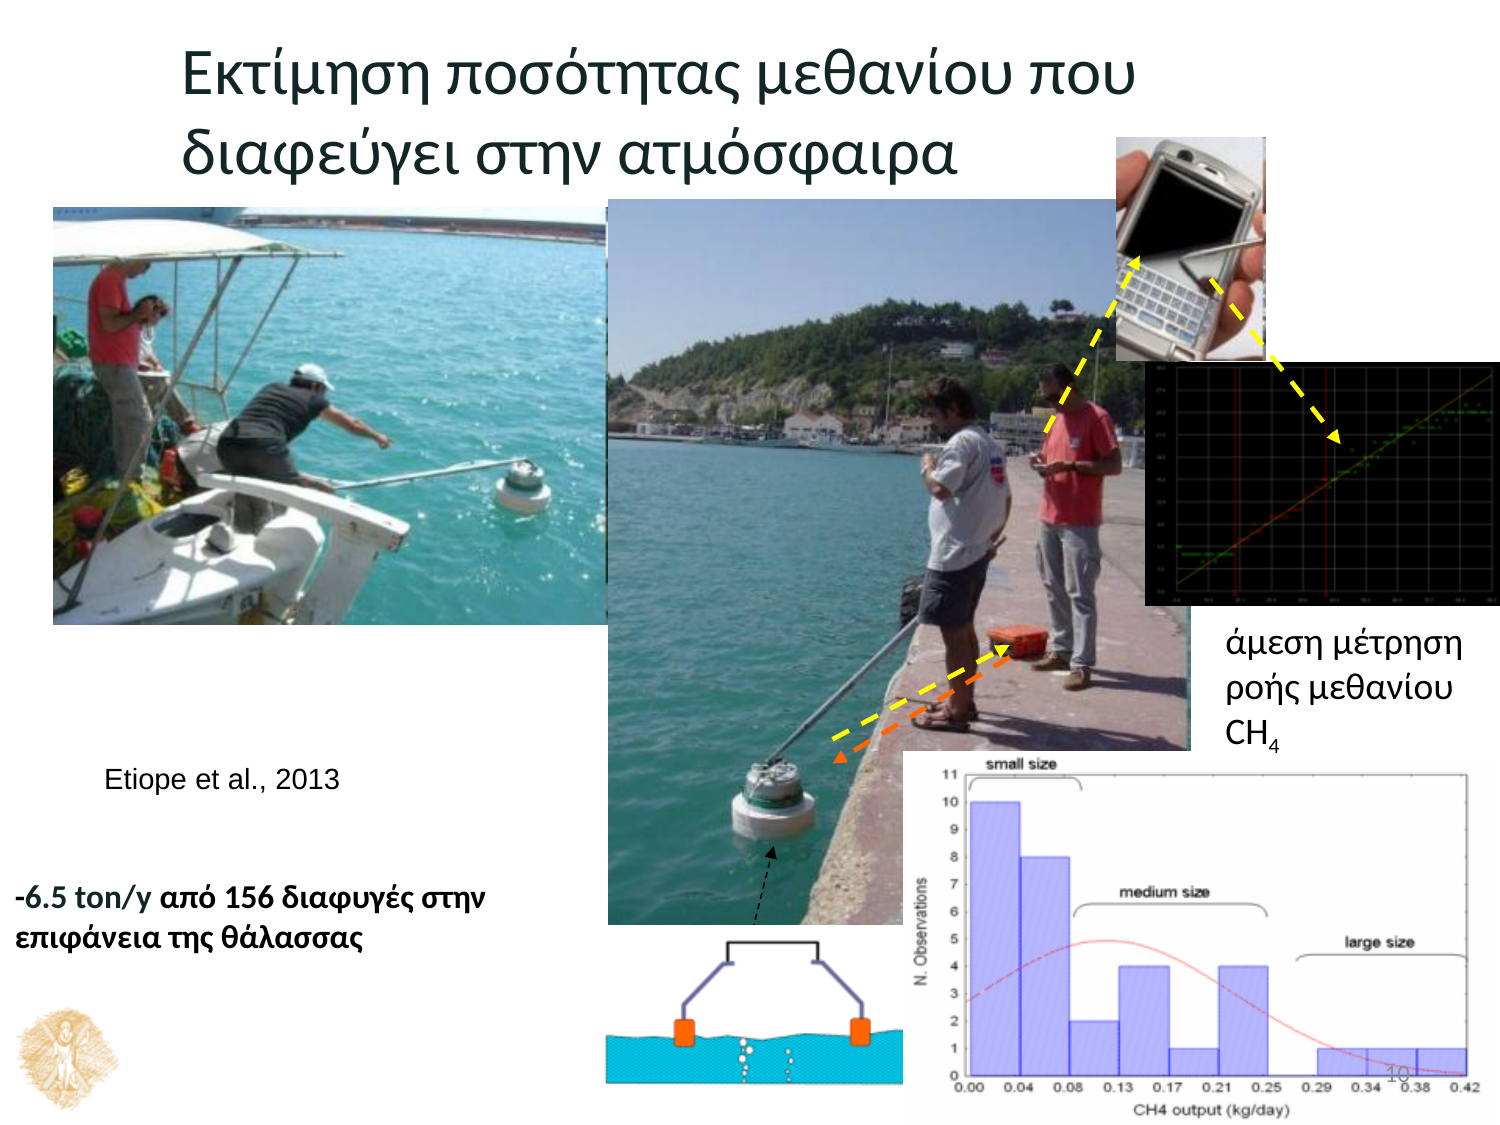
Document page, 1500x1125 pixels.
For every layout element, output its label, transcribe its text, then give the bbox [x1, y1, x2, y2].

text_box άμεση μέτρηση ροής μεθανίου CH4 [1210, 614, 1500, 766]
text_box Εκτίμηση ποσότητας μεθανίου που διαφεύγει στην ατμόσφαιρα [166, 20, 1318, 126]
picture [52, 136, 1500, 1125]
text_box -6.5 ton/y από 156 διαφυγές στην επιφάνεια της θάλασσας [0, 811, 602, 1020]
text_box Etiope et al., 2013 [89, 753, 474, 803]
picture [10, 998, 131, 1115]
